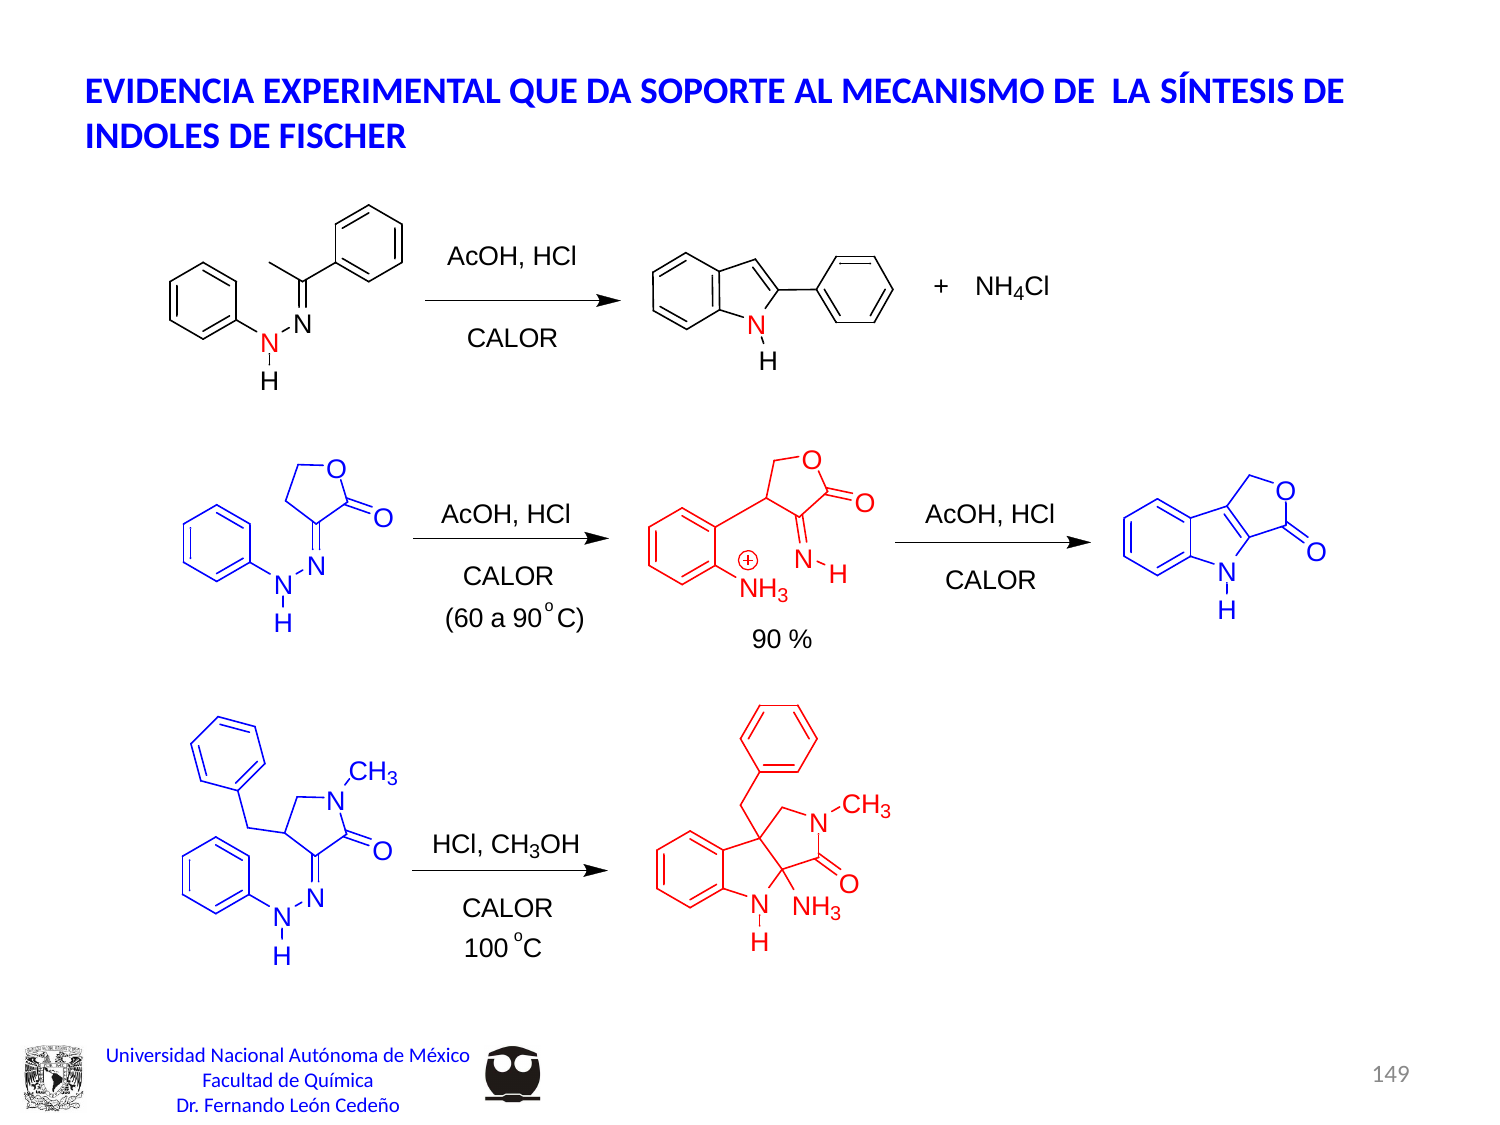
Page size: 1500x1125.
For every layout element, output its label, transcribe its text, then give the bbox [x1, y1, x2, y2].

picture [20, 1045, 87, 1113]
slide_number 149 [1074, 1042, 1425, 1103]
text_box EVIDENCIA EXPERIMENTAL QUE DA SOPORTE AL MECANISMO DE LA SÍNTESIS DE INDOLES DE FISCHER [70, 58, 1442, 164]
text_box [163, 198, 1337, 969]
picture [484, 1045, 541, 1103]
